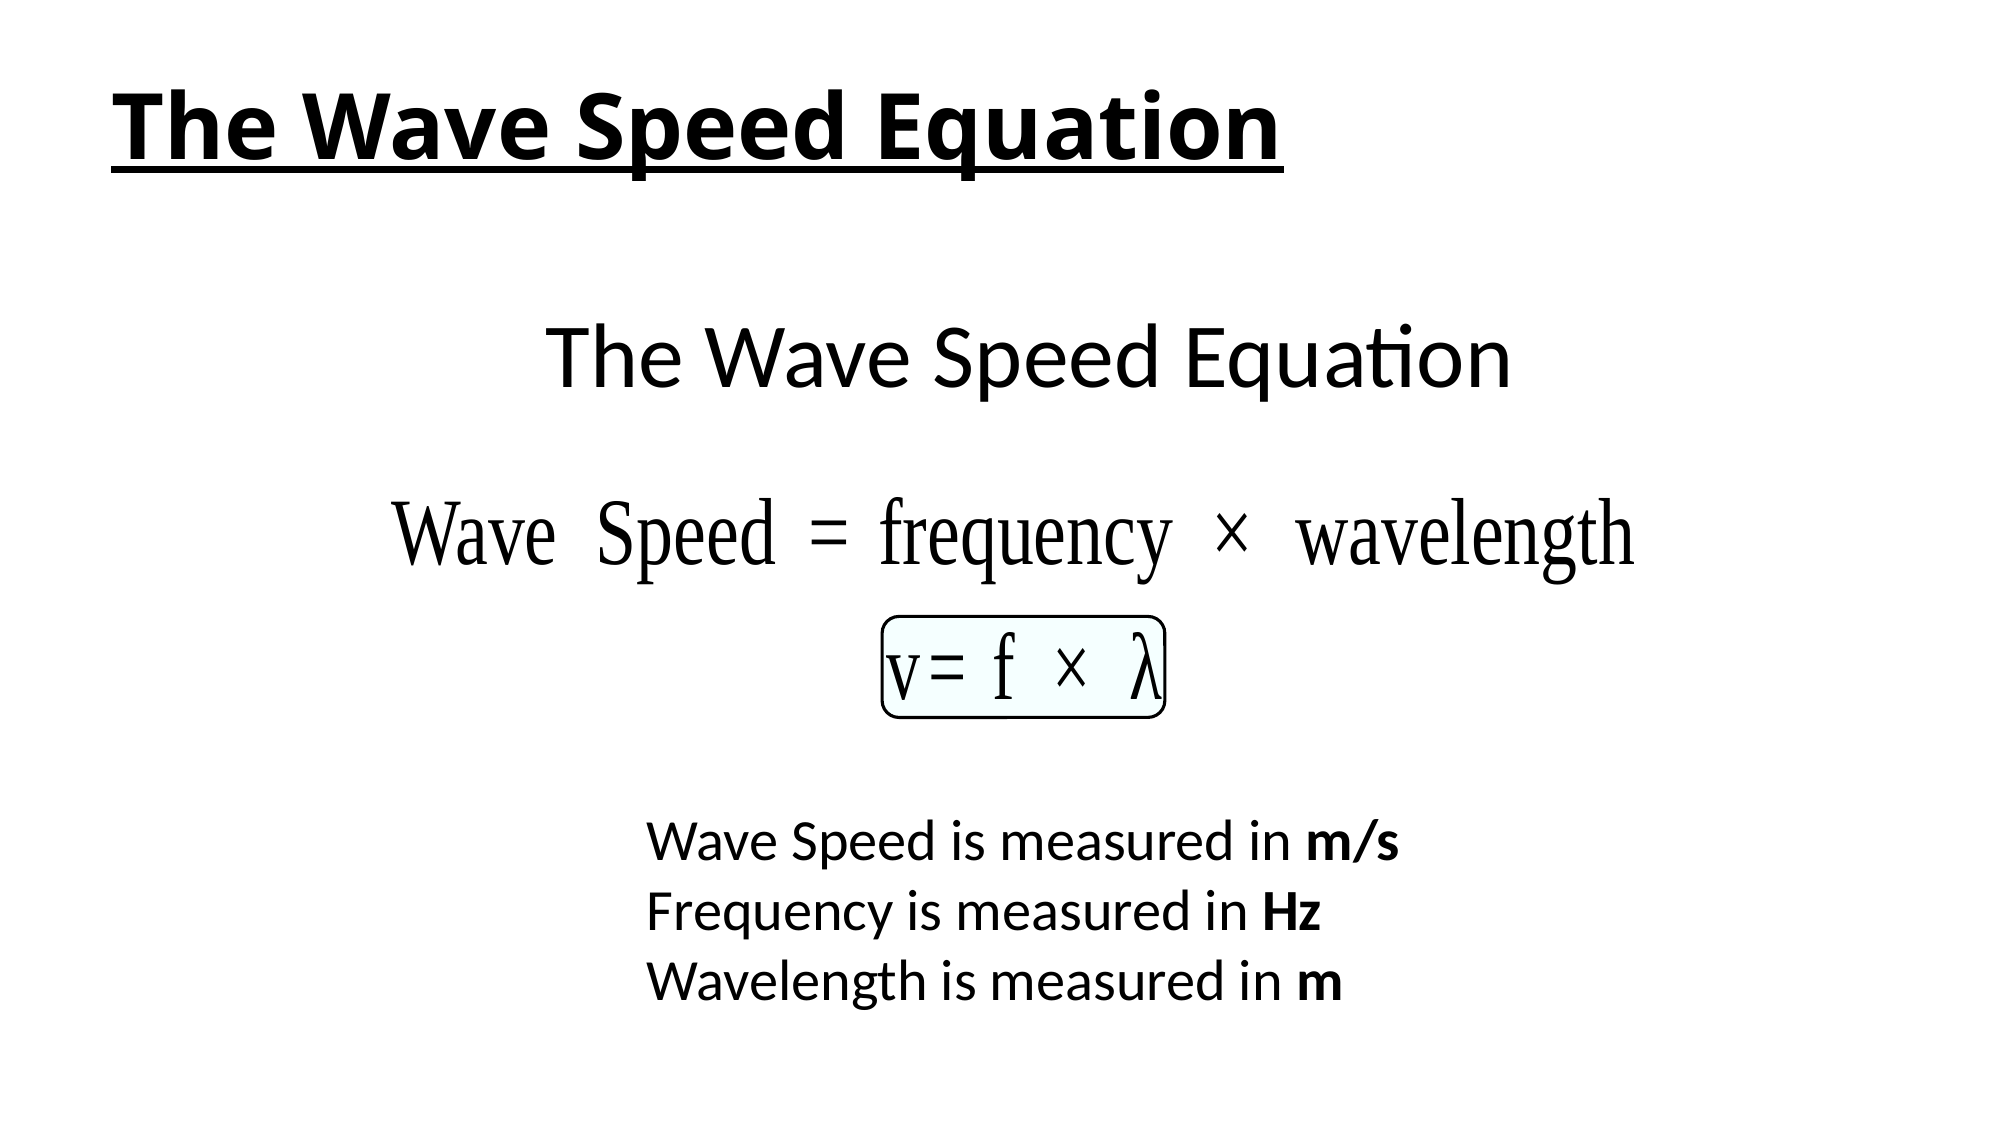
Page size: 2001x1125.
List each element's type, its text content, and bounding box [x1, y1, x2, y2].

title The Wave Speed Equation [96, 20, 1822, 239]
text_box Wave Speed is measured in m/s Frequency is measured in Hz Wavelength is measured in m [632, 794, 1415, 1020]
text_box [881, 615, 1166, 719]
text_box The Wave Speed Equation [530, 288, 1530, 414]
